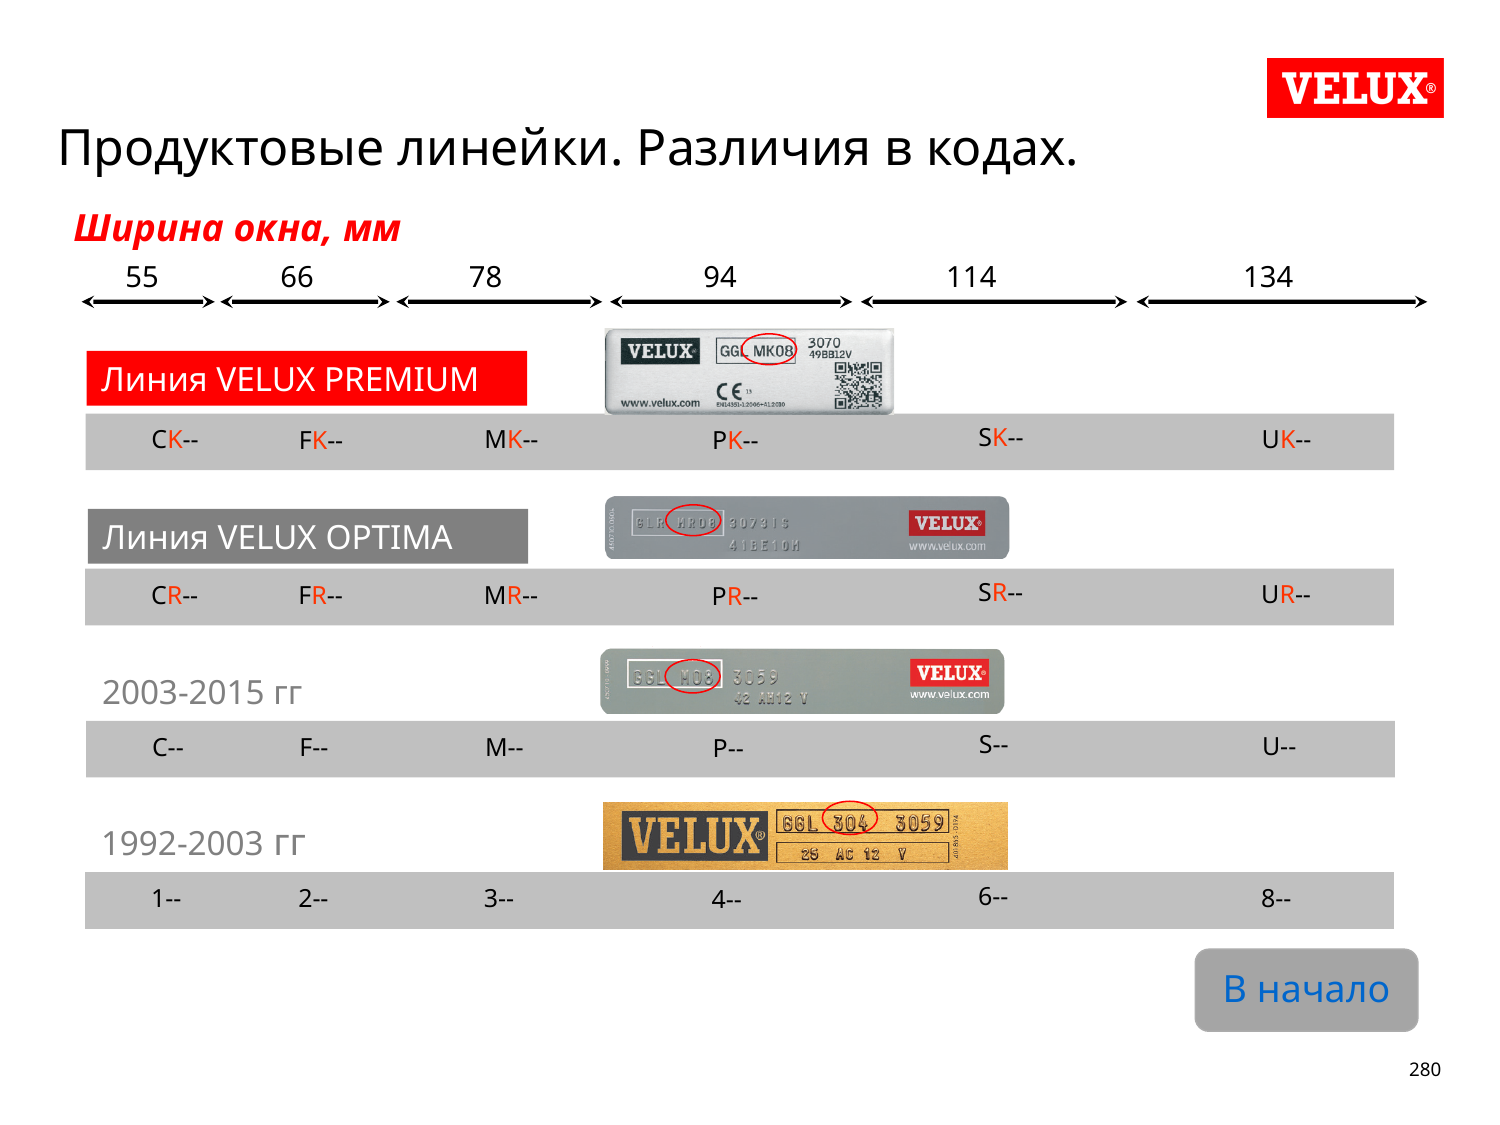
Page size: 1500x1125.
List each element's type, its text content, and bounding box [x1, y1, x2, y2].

text_box 2003-2015 гг [87, 664, 415, 719]
text_box Линия VELUX PREMIUM [86, 350, 528, 406]
text_box 94 [680, 251, 789, 302]
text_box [85, 413, 1395, 471]
text_box [610, 295, 623, 308]
text_box [839, 295, 853, 309]
picture [1267, 58, 1444, 118]
text_box В начало [1195, 949, 1418, 1032]
title Продуктовые линейки. Различия в кодах. [56, 27, 1211, 182]
text_box 55 [102, 256, 211, 302]
picture [604, 328, 895, 415]
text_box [85, 720, 1396, 778]
text_box [1114, 295, 1128, 309]
text_box 78 [446, 251, 555, 302]
text_box [1414, 295, 1428, 309]
text_box 134 [1220, 251, 1360, 302]
text_box Ширина окна, мм [58, 196, 493, 256]
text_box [84, 568, 1395, 626]
text_box [202, 299, 215, 309]
text_box [81, 295, 95, 308]
text_box [1136, 295, 1149, 308]
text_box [84, 871, 1395, 930]
picture [599, 493, 1014, 559]
text_box [589, 295, 603, 309]
text_box Линия VELUX OPTIMA [87, 508, 529, 564]
text_box [377, 295, 390, 309]
text_box [220, 295, 233, 308]
text_box [396, 295, 409, 308]
picture [597, 800, 1012, 872]
text_box 1992-2003 гг [86, 810, 414, 871]
picture [598, 646, 1013, 714]
slide_number 280 [1392, 1057, 1442, 1095]
text_box 114 [931, 251, 1053, 302]
text_box 66 [257, 256, 366, 302]
text_box [860, 295, 874, 308]
